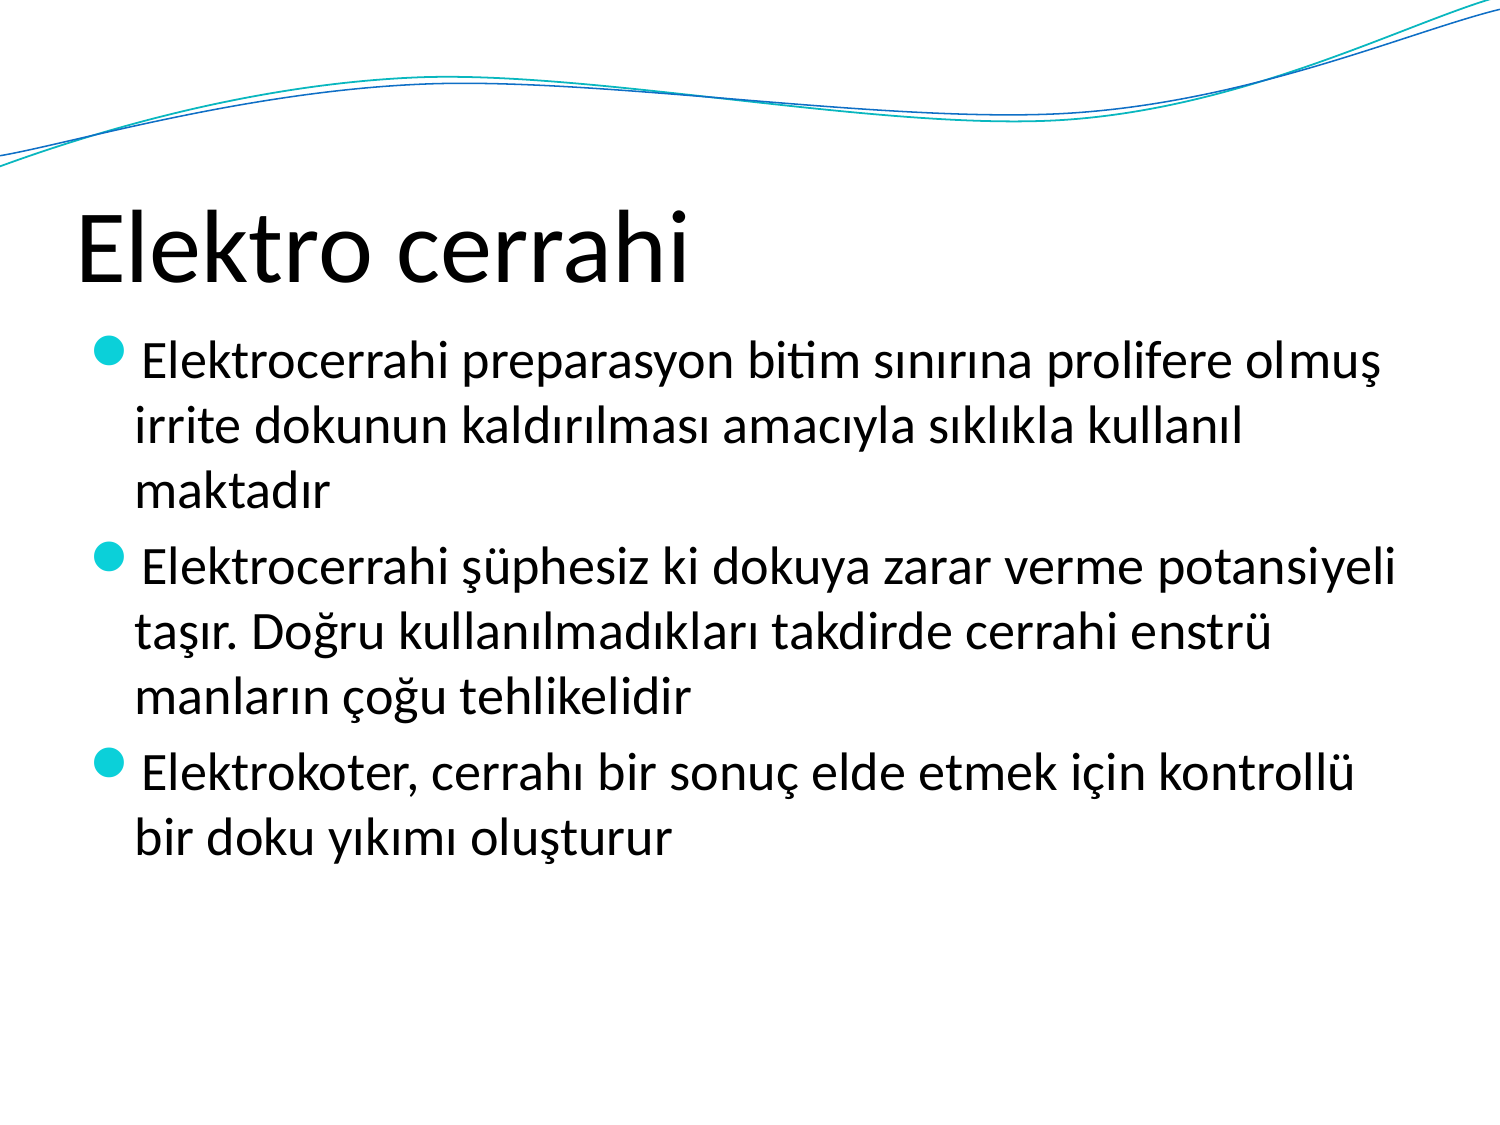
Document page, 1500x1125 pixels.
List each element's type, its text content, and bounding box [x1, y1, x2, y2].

list Elektrocerrahi preparasyon bitim sınırına prolifere ol­muş irrite dokunun kaldırılması amacıyla sıklıkla kullanıl­maktadır Elektrocerrahi şüphesiz ki dokuya zarar verme potansi­yeli taşır. Doğru kullanılmadıkları takdirde cerrahi enstrü­manların çoğu tehlikelidir Elektrokoter, cerrahı bir sonuç elde etmek için kontrollü bir doku yıkımı oluşturur [75, 317, 1425, 1038]
title Elektro cerrahi [75, 115, 1425, 303]
